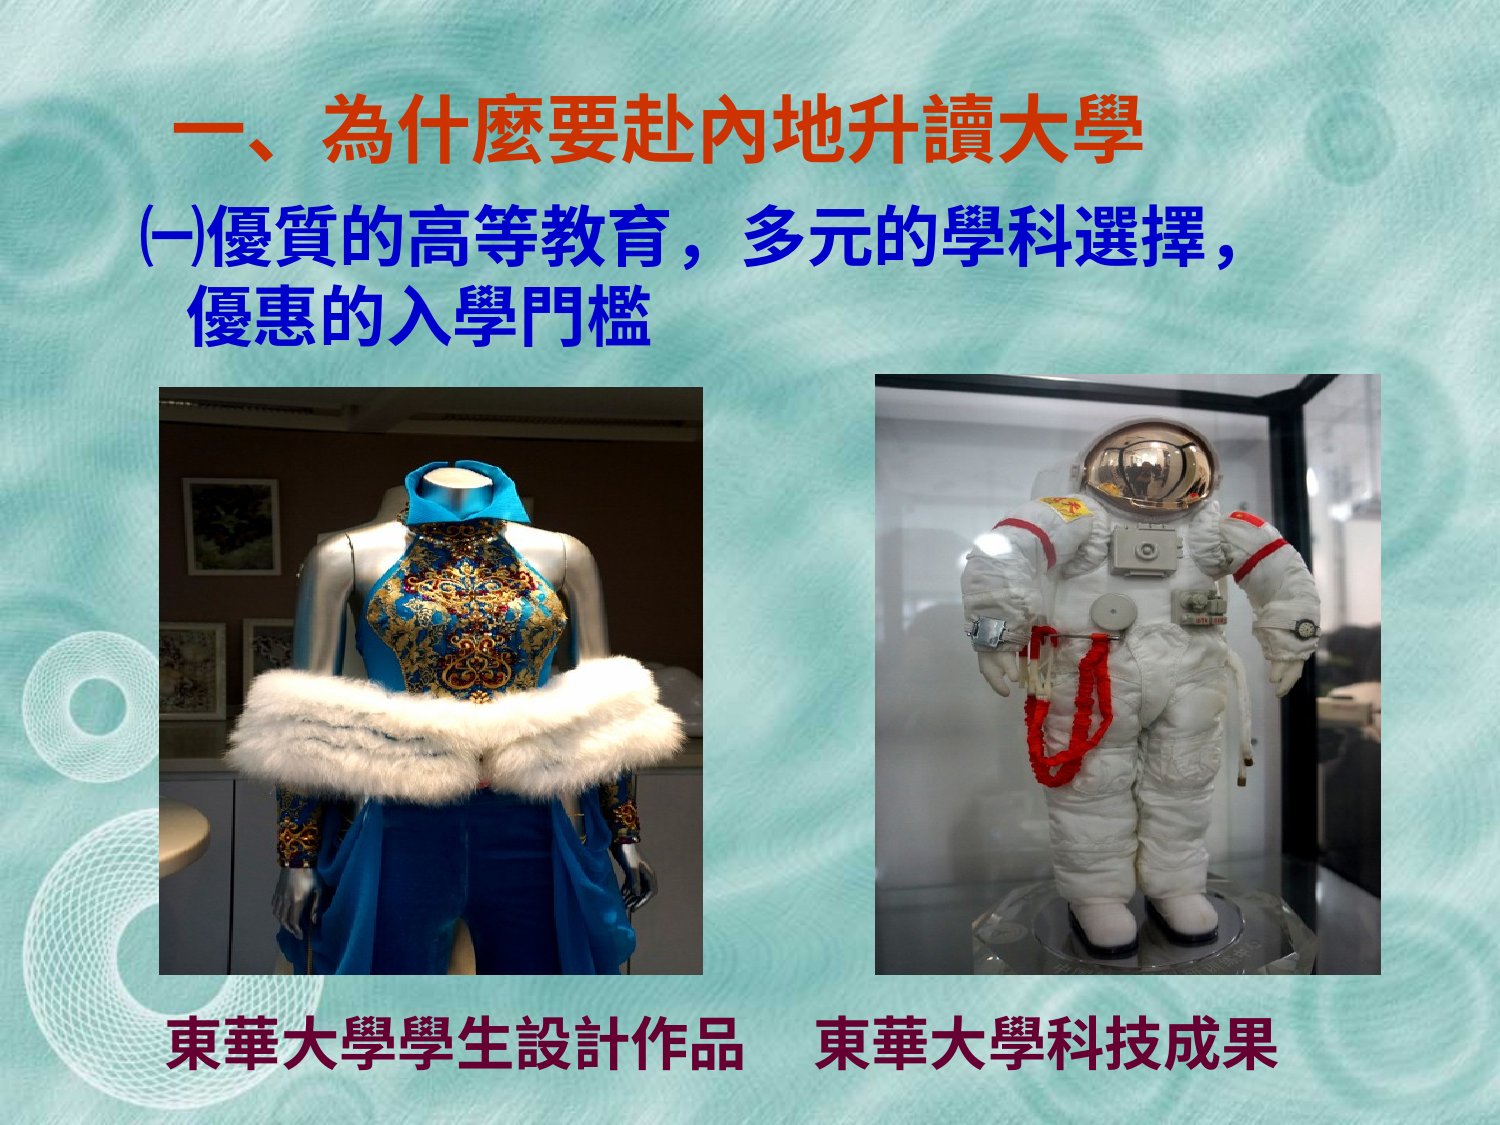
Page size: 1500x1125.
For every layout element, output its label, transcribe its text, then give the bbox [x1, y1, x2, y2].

text_box ㈠優質的高等教育，多元的學科選擇， 優惠的入學門檻 [124, 187, 1400, 363]
picture [0, 0, 1500, 1125]
text_box 一、為什麼要赴內地升讀大學 [156, 74, 1162, 180]
text_box 東華大學學生設計作品 東華大學科技成果 [149, 999, 1425, 1085]
